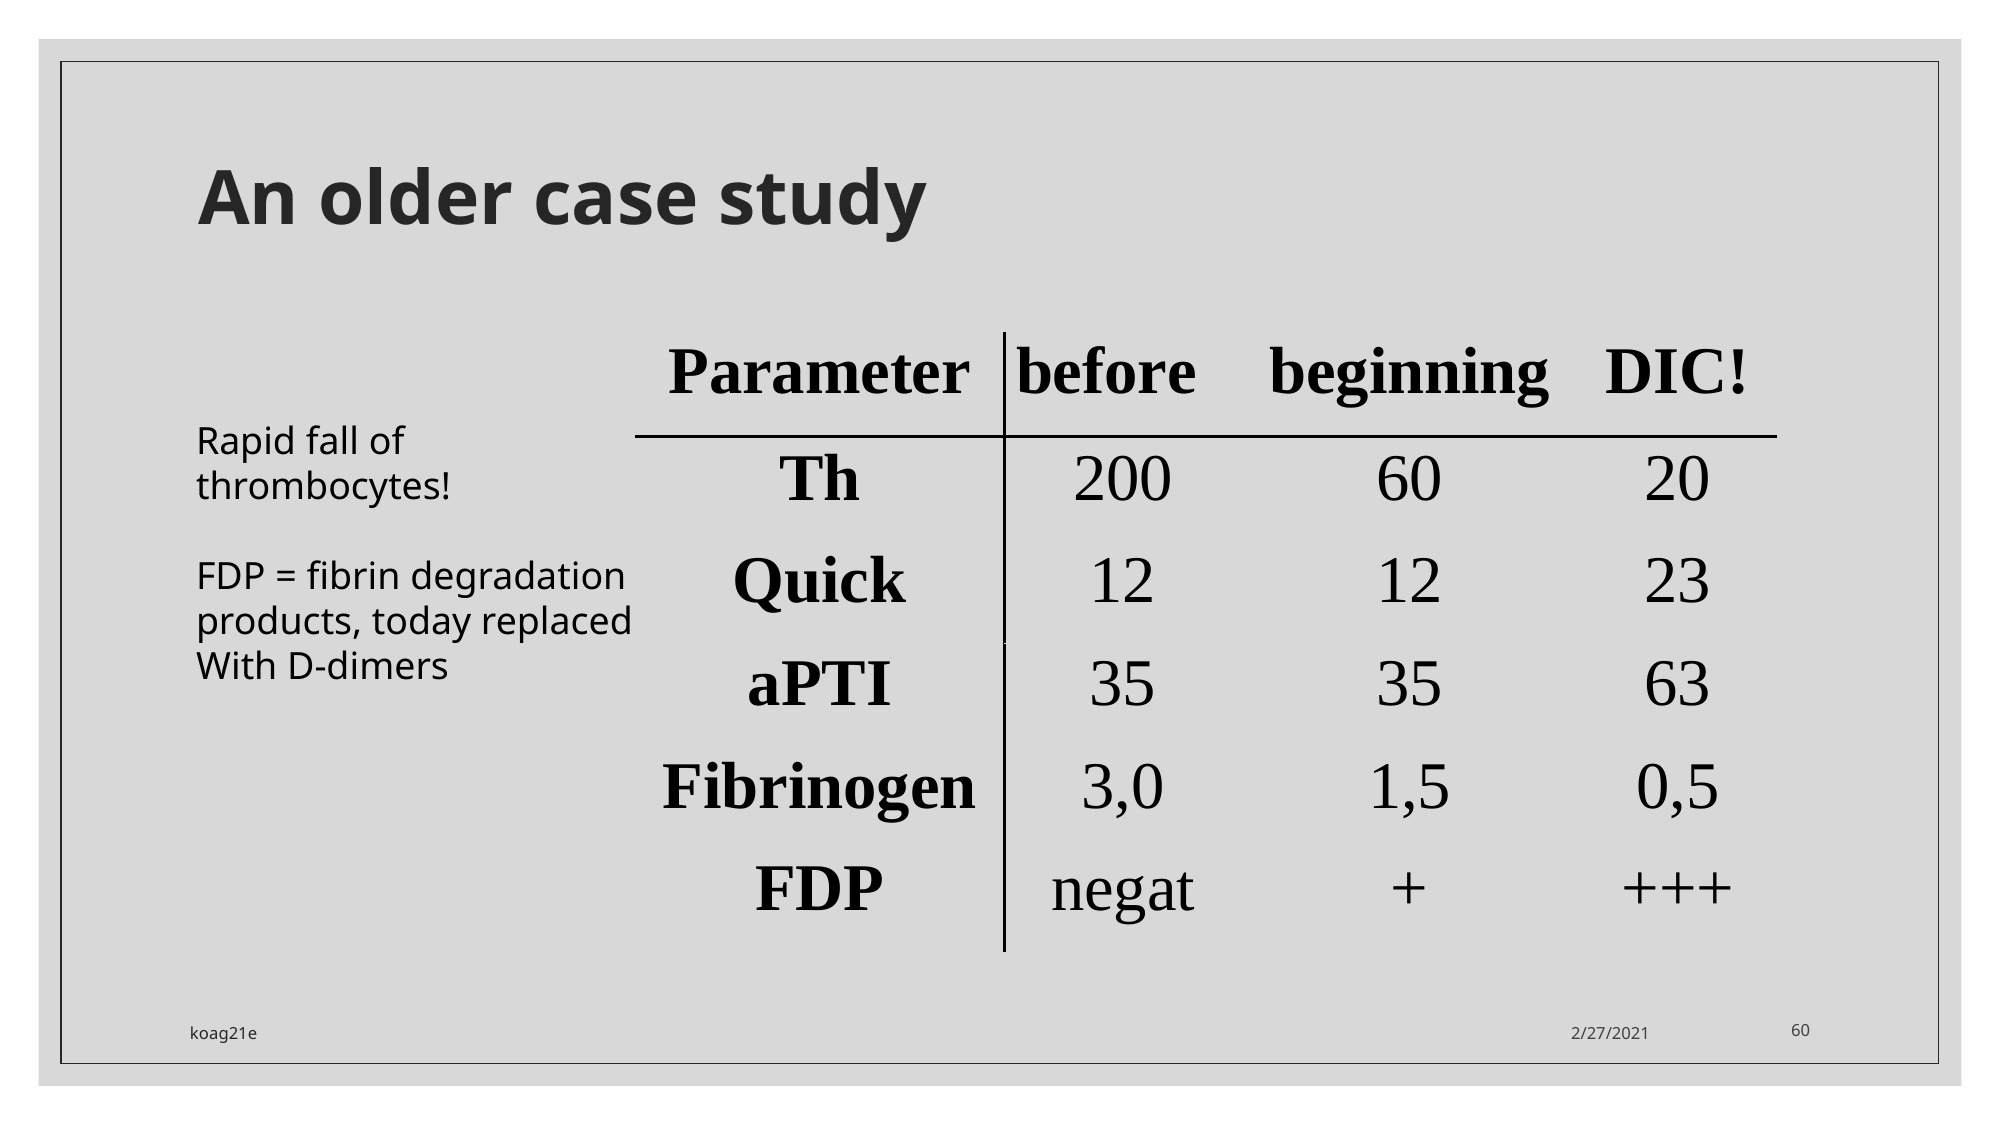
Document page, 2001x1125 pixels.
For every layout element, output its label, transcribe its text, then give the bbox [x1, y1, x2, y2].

slide_number 60 [1687, 1018, 1825, 1050]
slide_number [1190, 1018, 1665, 1050]
title An older case study [150, 113, 976, 288]
text_box Rapid fall of thrombocytes! FDP = fibrin degradation products, today replaced With D-dimers [181, 409, 612, 740]
footer koag21e [174, 990, 1130, 1050]
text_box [618, 331, 1888, 1012]
